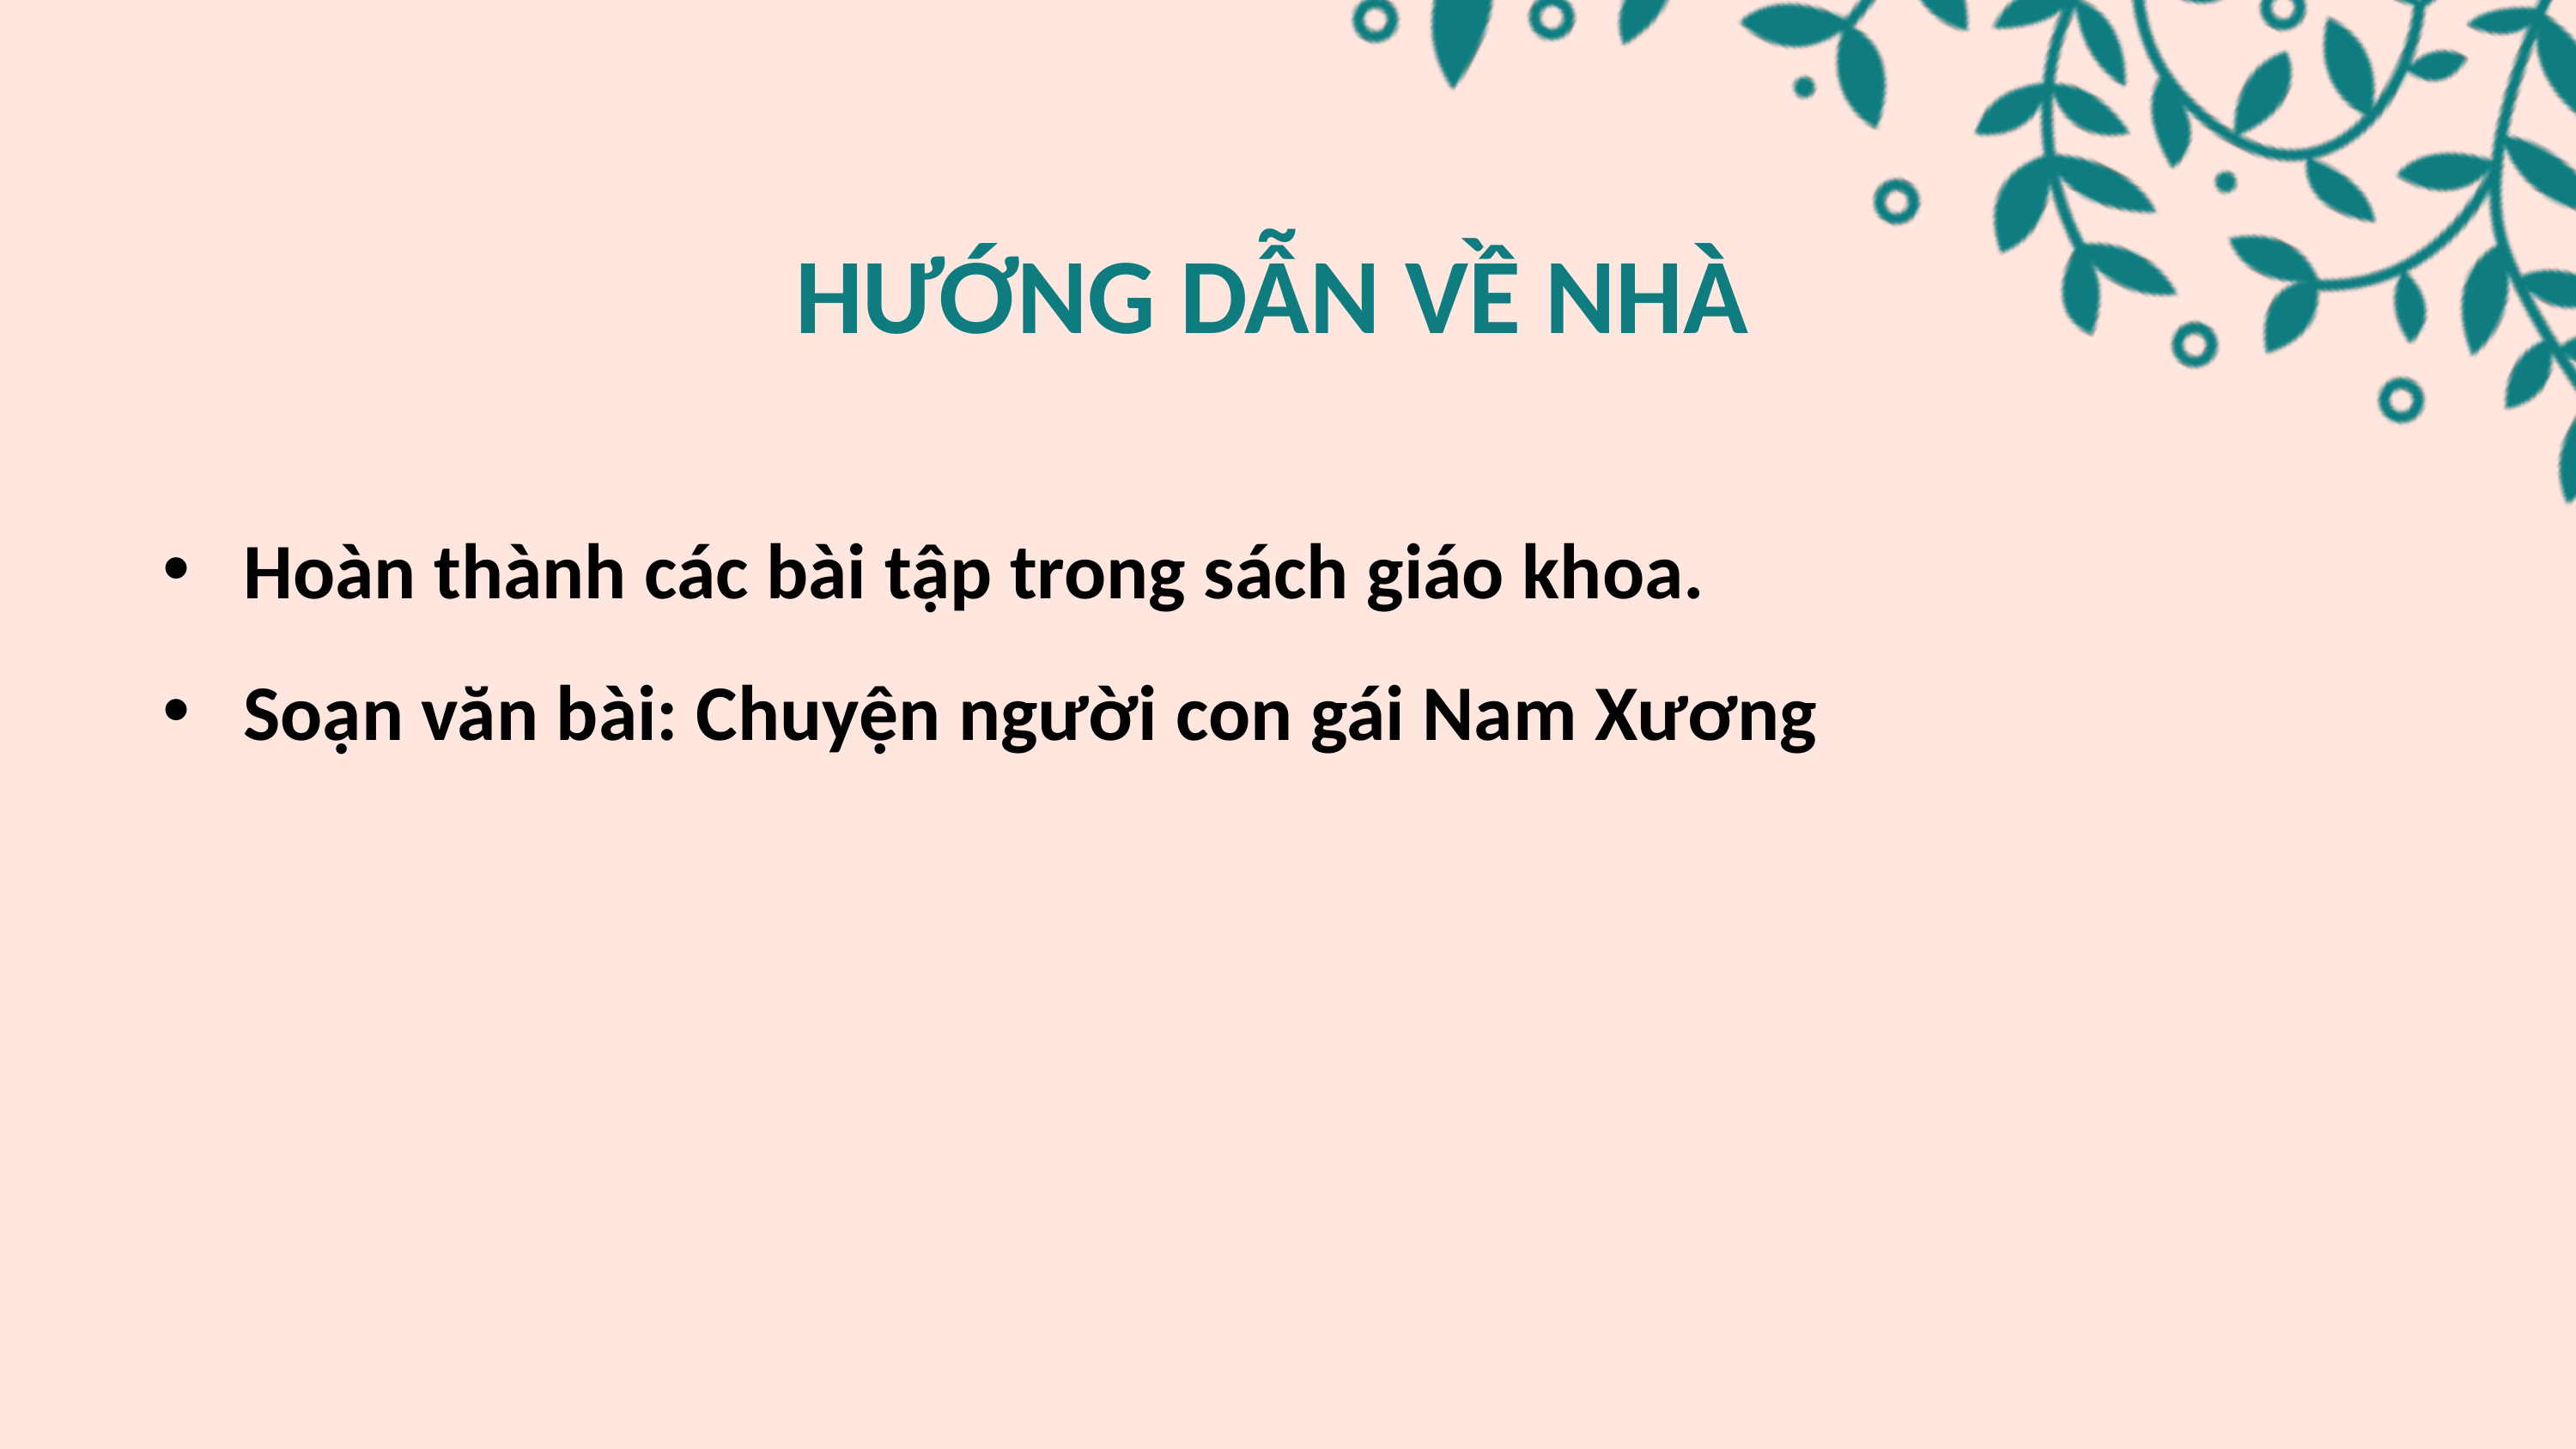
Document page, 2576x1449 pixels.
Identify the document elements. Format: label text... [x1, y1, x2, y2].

picture [1235, 0, 2576, 680]
text_box Hoàn thành các bài tập trong sách giáo khoa. Soạn văn bài: Chuyện người con gái Nam Xương [149, 466, 2512, 763]
text_box HƯỚNG DẪN VỀ NHÀ [686, 220, 1335, 361]
